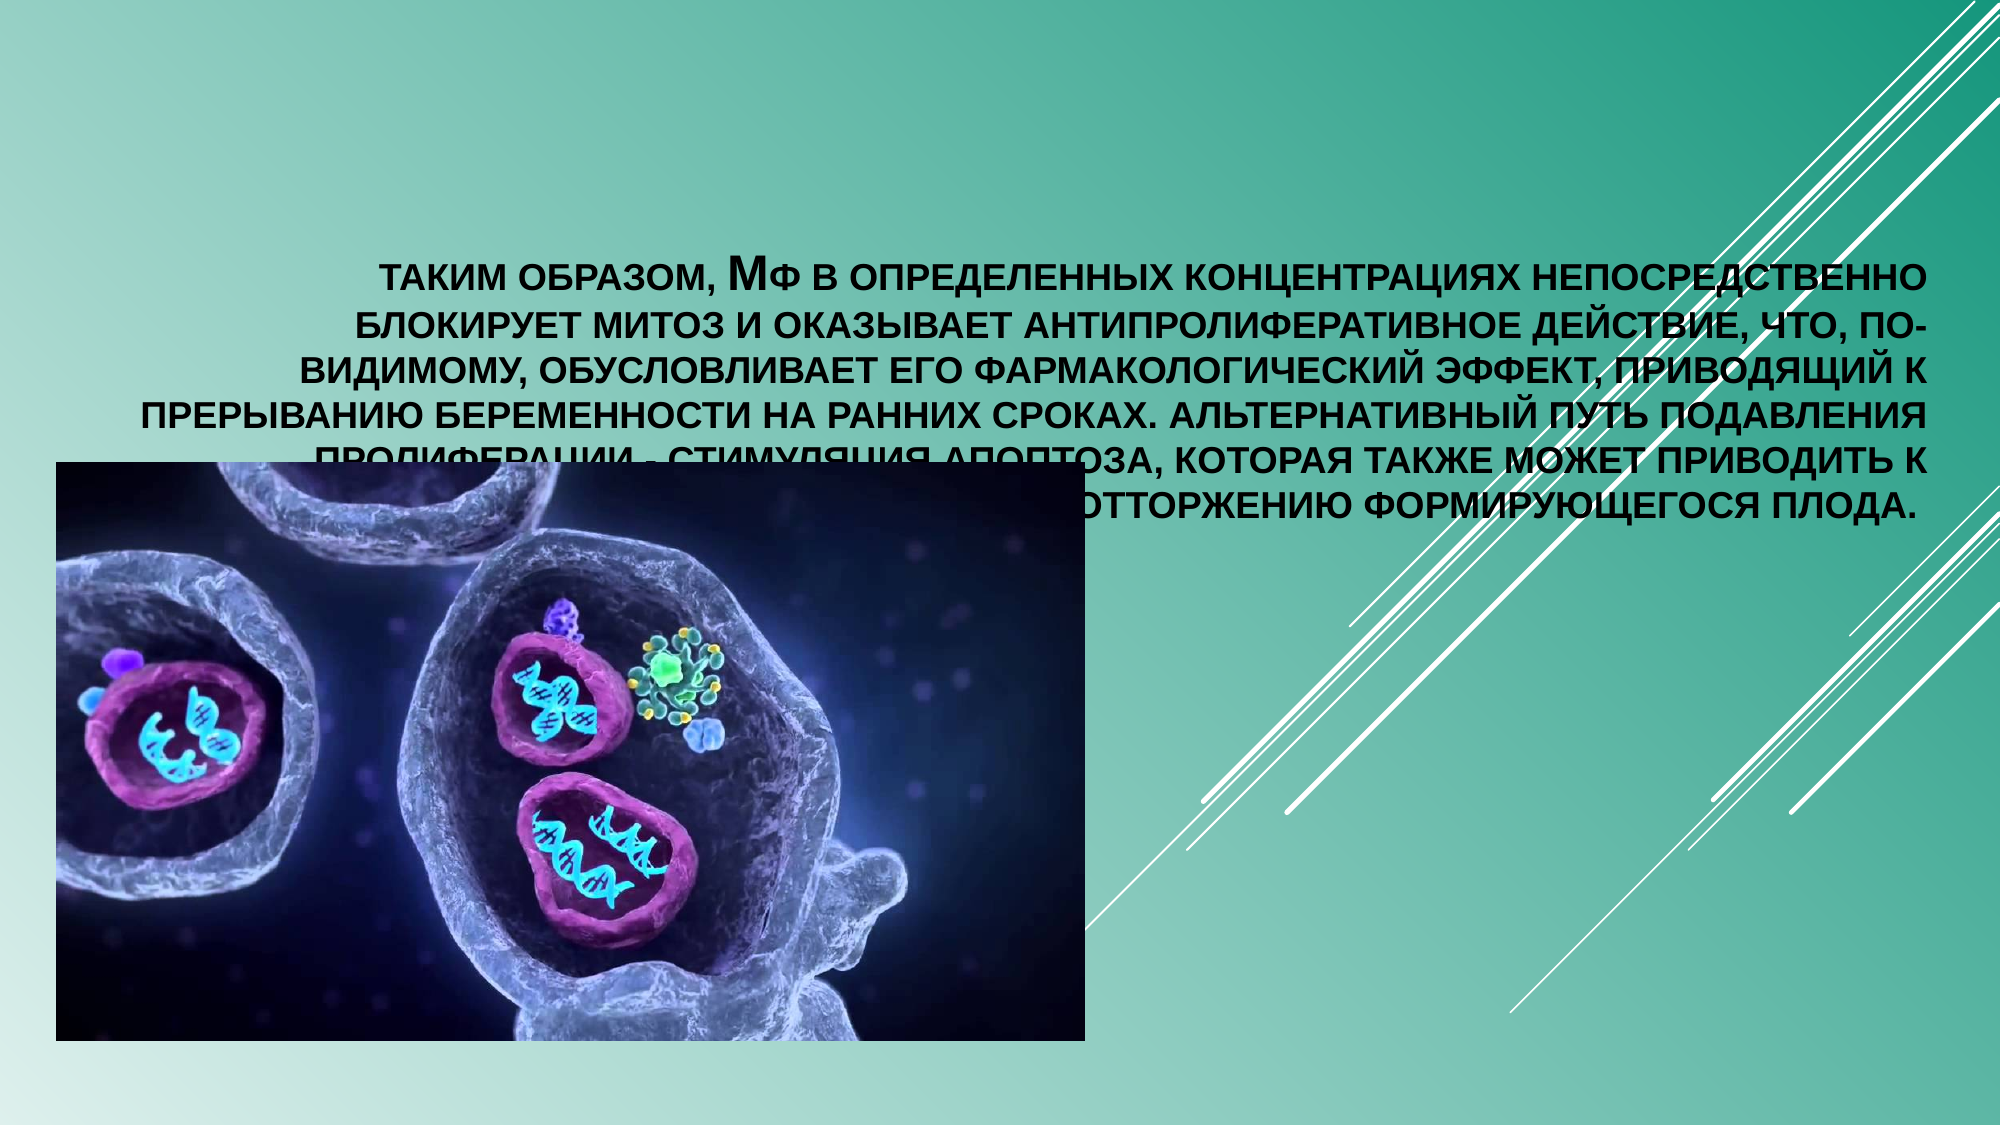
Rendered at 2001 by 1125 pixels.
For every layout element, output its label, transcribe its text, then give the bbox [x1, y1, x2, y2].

title Таким образом, Мф в определенных концентрациях непосредственно блокирует митоз и оказывает антипролиферативное действие, что, по-видимому, обусловливает его фармакологический эффект, приводящий к прерыванию беременности на ранних сроках. Альтернативный путь подавления пролиферации - стимуляция апоптоза, которая также может приводить к отторжению формирующегося плода. [118, 118, 1944, 579]
picture [55, 462, 1085, 1041]
